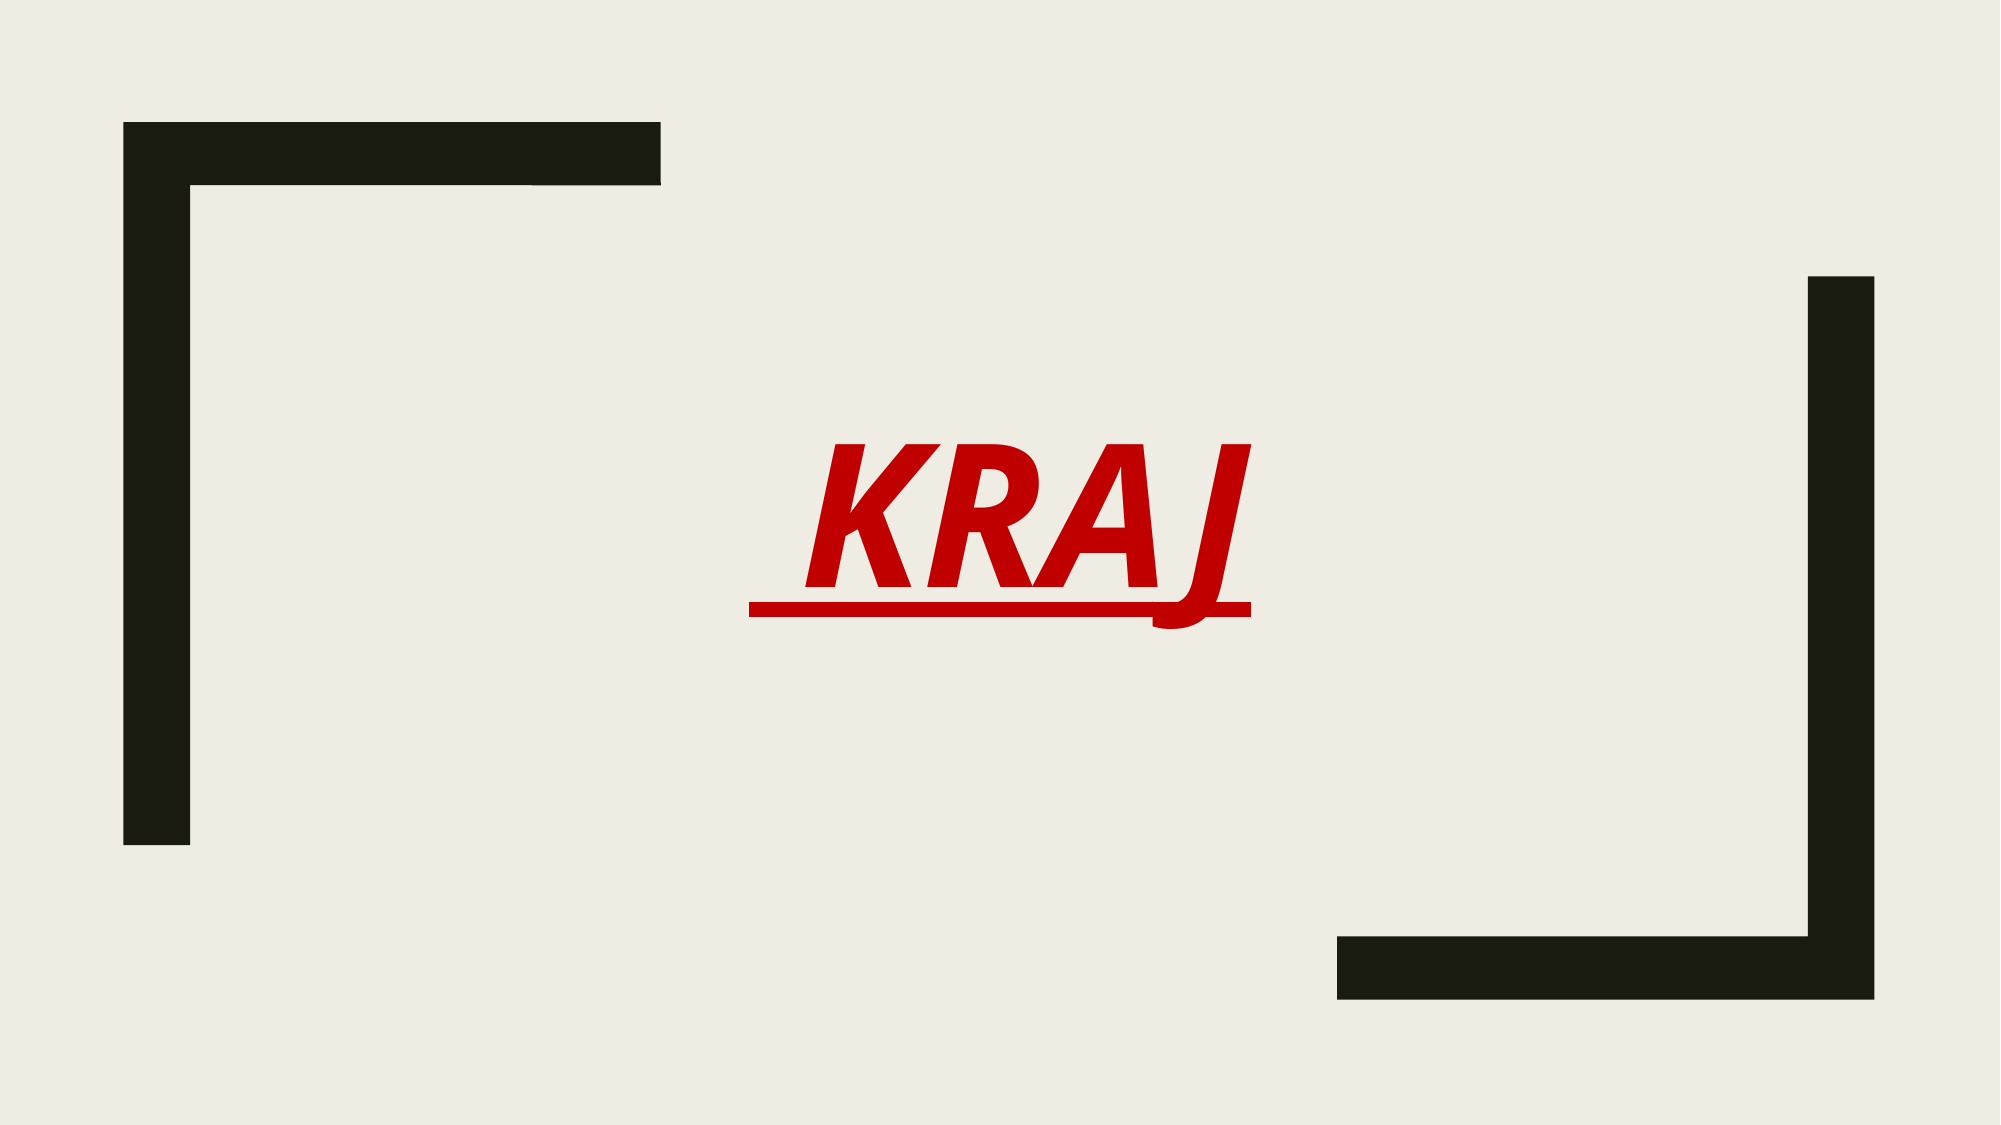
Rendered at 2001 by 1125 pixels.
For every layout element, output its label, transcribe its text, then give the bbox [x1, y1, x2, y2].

title KRAJ [314, 293, 1686, 638]
